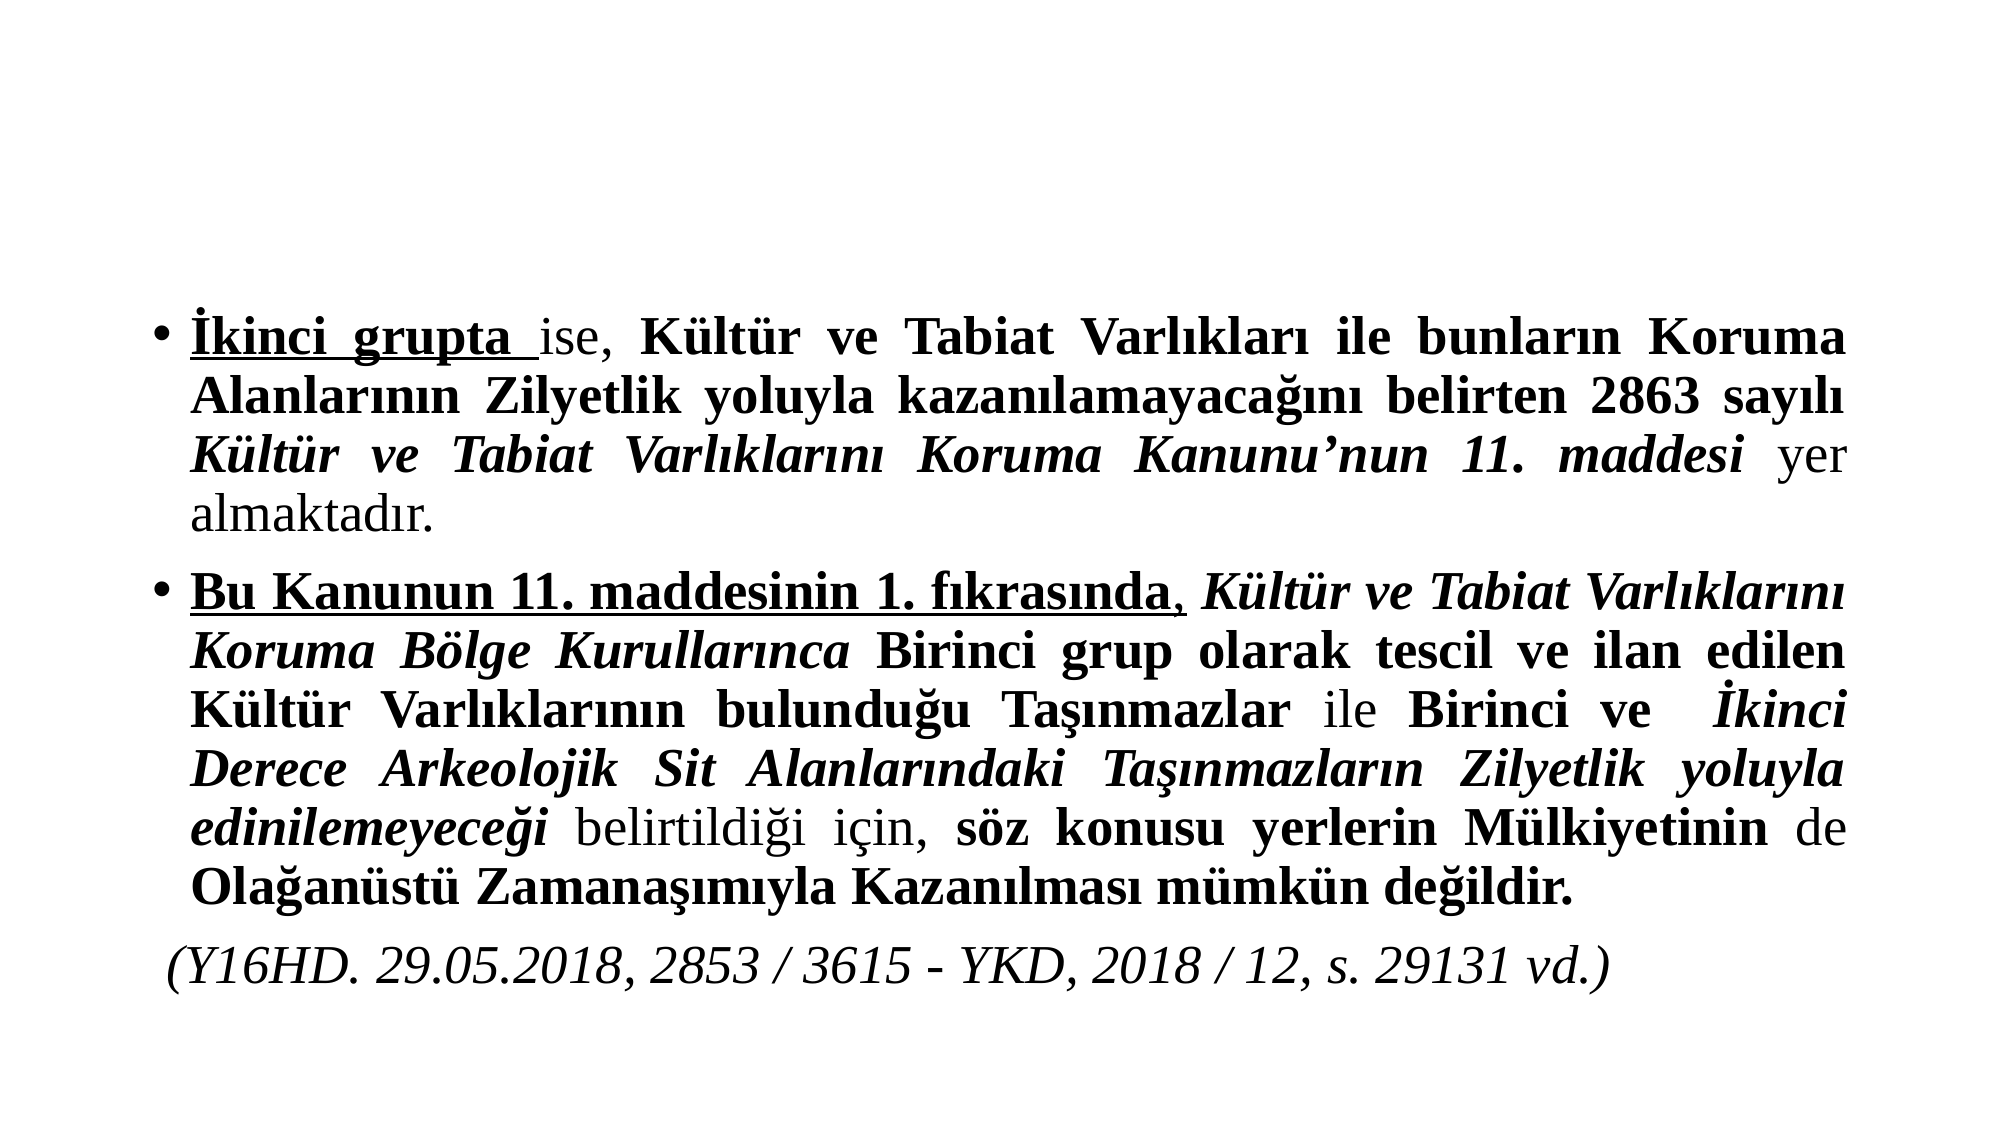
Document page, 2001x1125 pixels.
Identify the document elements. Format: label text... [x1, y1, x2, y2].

list İkinci grupta ise, Kültür ve Tabiat Varlıkları ile bunların Koruma Alanlarının Zilyetlik yoluyla kazanılamayacağını belirten 2863 sayılı Kültür ve Tabiat Varlıklarını Koruma Kanunu’nun 11. maddesi yer almaktadır. Bu Kanunun 11. maddesinin 1. fıkrasında, Kültür ve Tabiat Varlıklarını Koruma Bölge Kurullarınca Birinci grup olarak tescil ve ilan edilen Kültür Varlıklarının bulunduğu Taşınmazlar ile Birinci ve İkinci Derece Arkeolojik Sit Alanlarındaki Taşınmazların Zilyetlik yoluyla edinilemeyeceği belirtildiği için, söz konusu yerlerin Mülkiyetinin de Olağanüstü Zamanaşımıyla Kazanılması mümkün değildir. (Y16HD. 29.05.2018, 2853 / 3615 - YKD, 2018 / 12, s. 29131 vd.) [137, 299, 1863, 1014]
